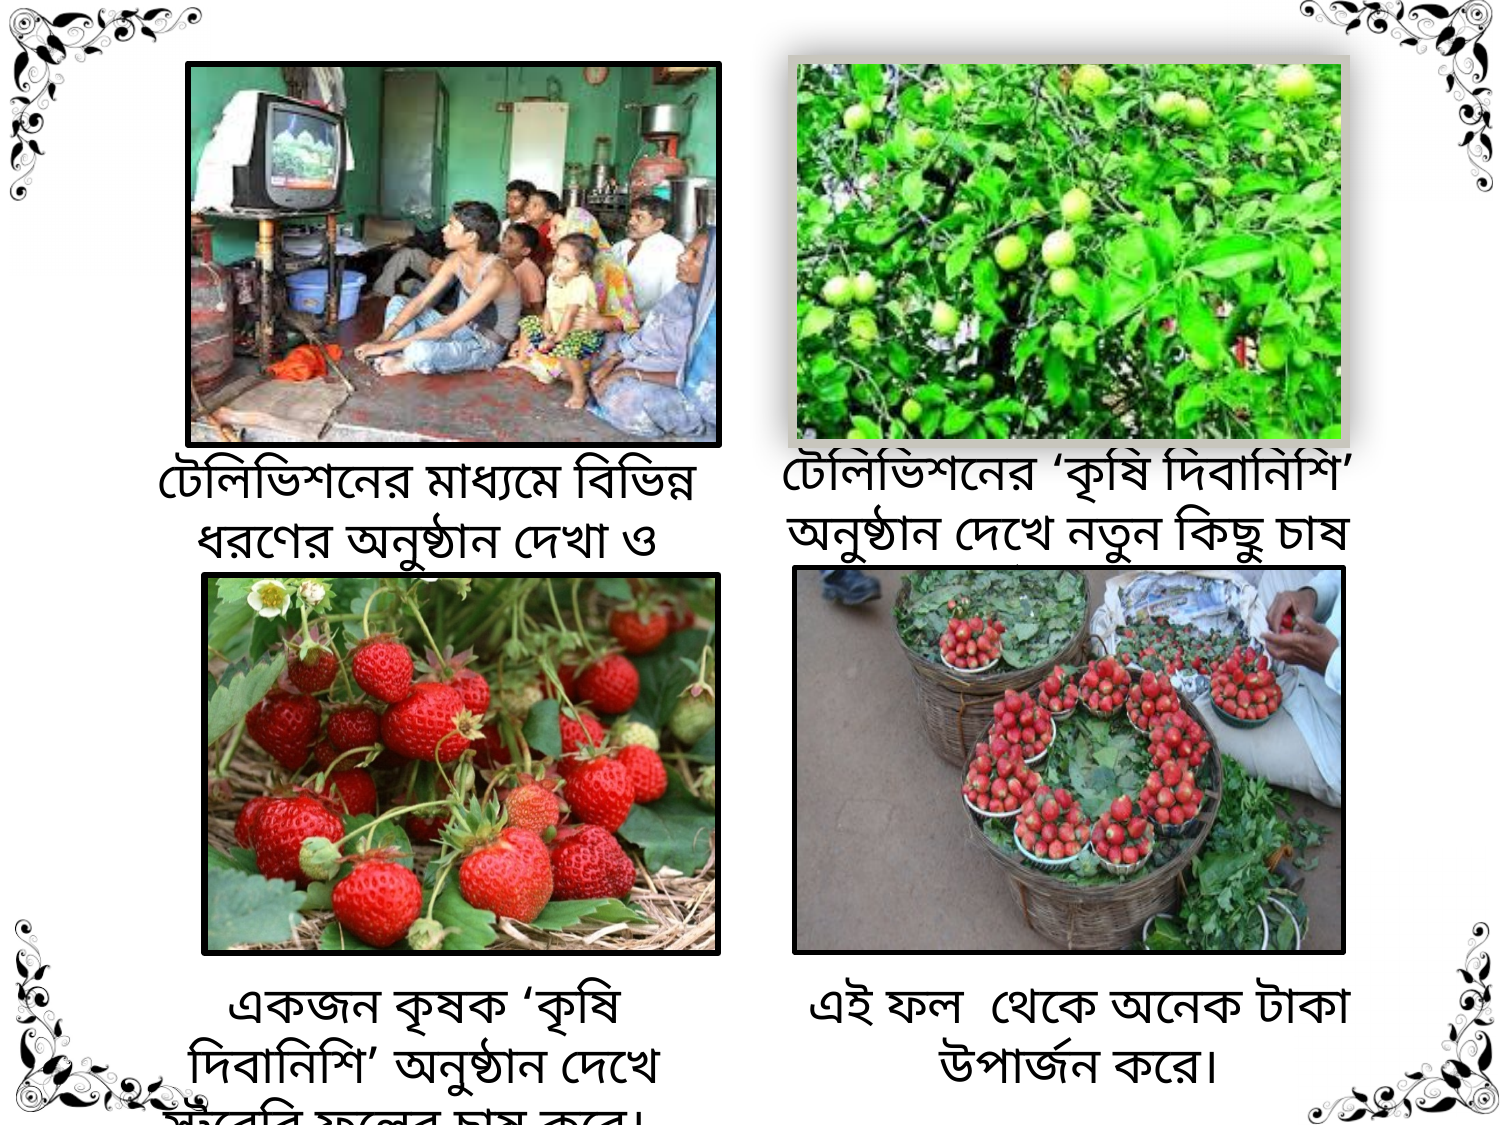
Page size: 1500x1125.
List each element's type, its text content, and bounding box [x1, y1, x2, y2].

picture [1225, 0, 1493, 201]
text_box টেলিভিশনের মাধ্যমে বিভিন্ন ধরণের অনুষ্ঠান দেখা ও শোনা যায়। [124, 441, 730, 637]
picture [15, 910, 284, 1112]
text_box একজন কৃষক ‘কৃষি দিবানিশি’ অনুষ্ঠান দেখে স্ট্রবেরি ফলের চাষ করে। [111, 966, 738, 1125]
picture [10, 8, 211, 276]
picture [796, 569, 1342, 951]
picture [207, 577, 716, 951]
picture [190, 66, 717, 442]
picture [796, 63, 1342, 440]
text_box টেলিভিশনের ‘কৃষি দিবানিশি’ অনুষ্ঠান দেখে নতুন কিছু চাষ সম্পর্কে জানা যায়। [737, 433, 1400, 629]
text_box এই ফল থেকে অনেক টাকা উপার্জন করে। [734, 966, 1425, 1102]
picture [1290, 847, 1499, 1124]
